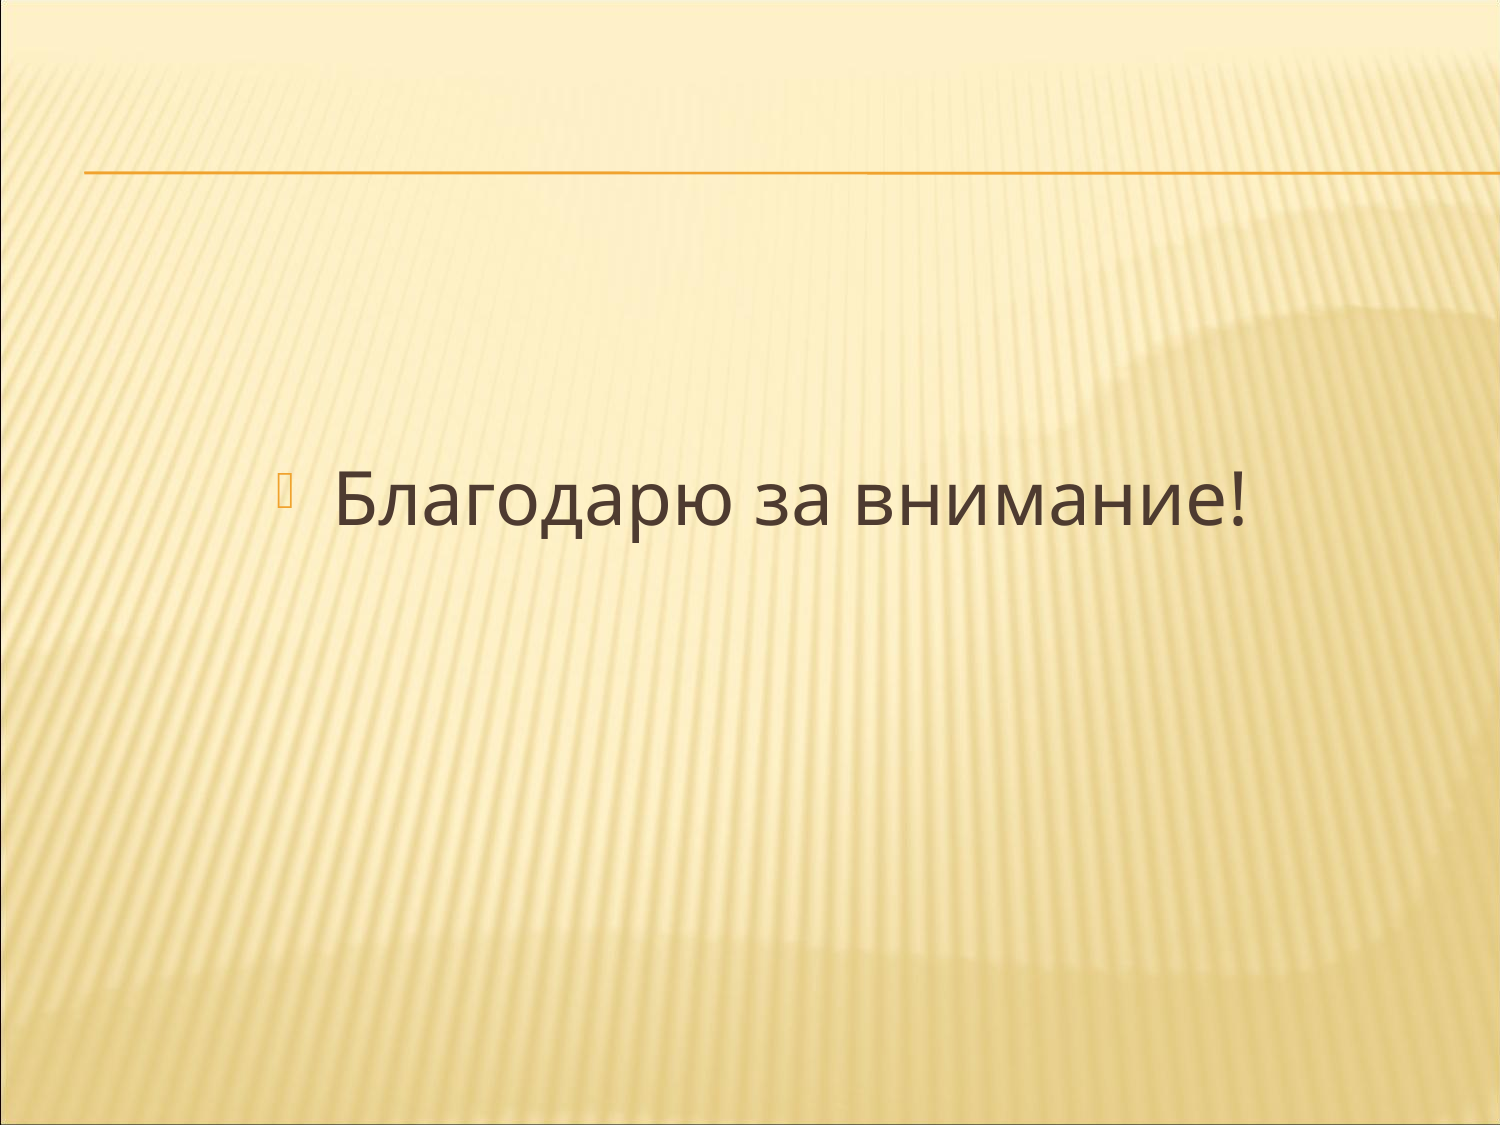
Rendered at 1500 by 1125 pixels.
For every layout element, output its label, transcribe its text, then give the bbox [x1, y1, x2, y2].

picture [0, 0, 1500, 1125]
list Благодарю за внимание! [50, 254, 1475, 998]
